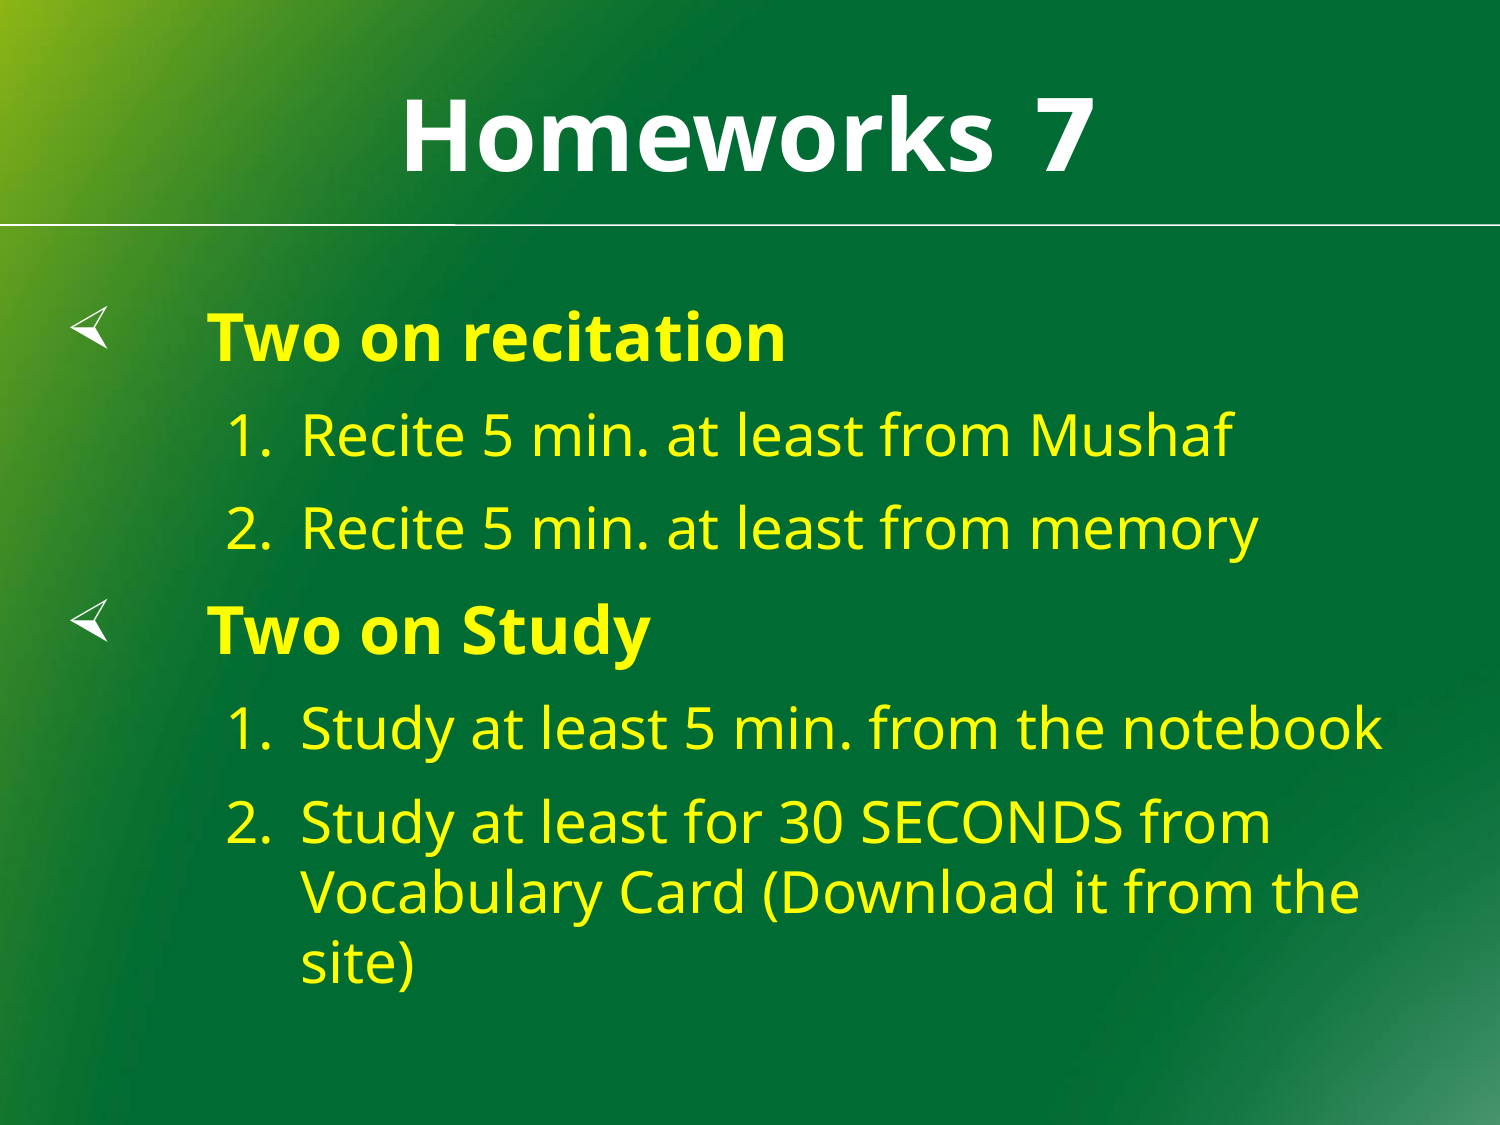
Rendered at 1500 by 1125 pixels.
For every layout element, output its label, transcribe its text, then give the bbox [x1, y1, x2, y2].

picture [0, 226, 1500, 1125]
title 7 Homeworks [74, 37, 1426, 225]
picture [0, 0, 1500, 225]
list Two on recitation Recite 5 min. at least from Mushaf Recite 5 min. at least from memory Two on Study Study at least 5 min. from the notebook Study at least for 30 SECONDS from Vocabulary Card (Download it from the site) [49, 287, 1488, 1038]
